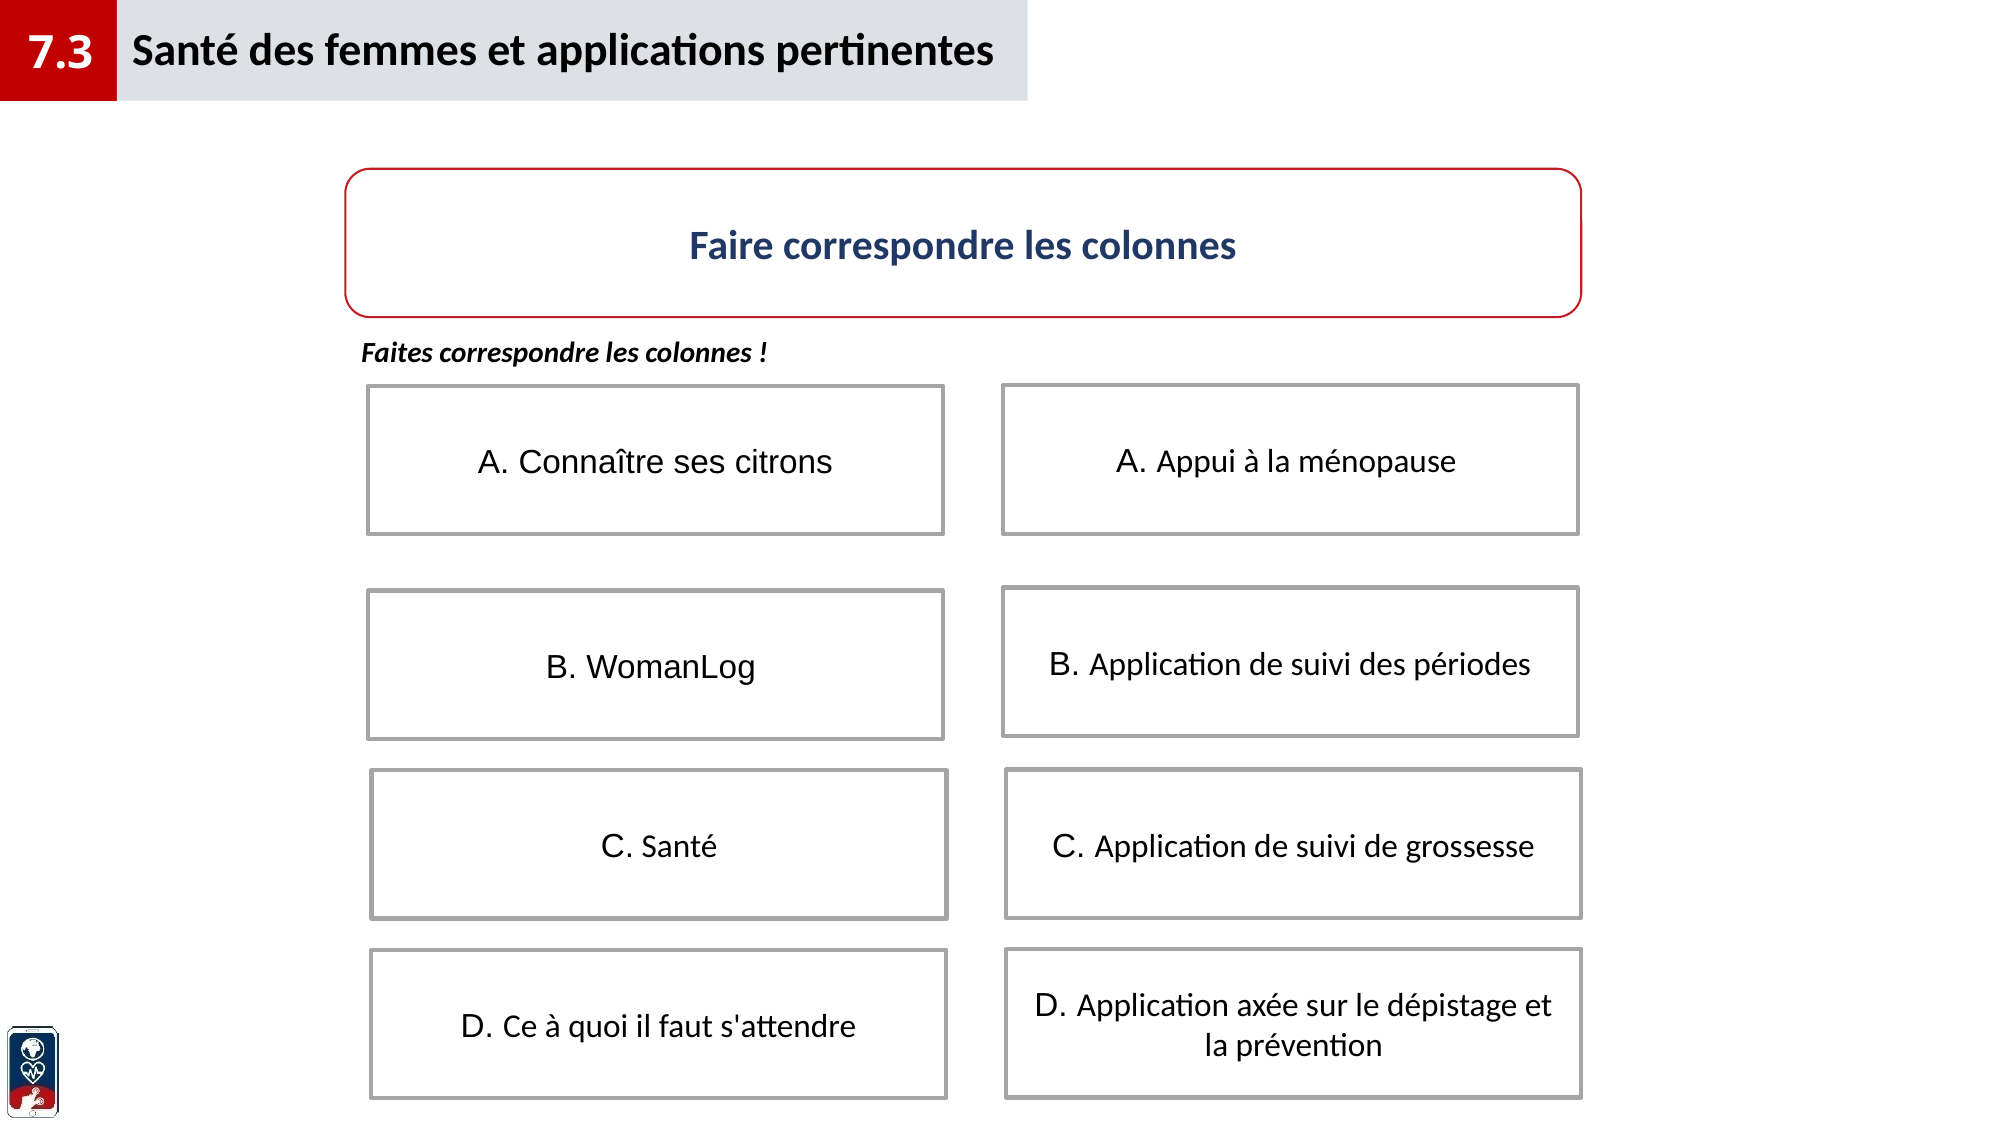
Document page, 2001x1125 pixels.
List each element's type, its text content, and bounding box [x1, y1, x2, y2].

text_box 7.3 [13, 14, 117, 86]
text_box D. Application axée sur le dépistage et la prévention [1004, 947, 1583, 1100]
text_box C. Santé [369, 768, 949, 921]
picture [7, 1026, 59, 1118]
text_box C. Application de suivi de grossesse [1004, 767, 1583, 920]
text_box D. Ce à quoi il faut s'attendre [369, 948, 948, 1100]
text_box A. Connaître ses citrons [366, 384, 945, 536]
text_box Faites correspondre les colonnes ! [346, 325, 857, 376]
text_box A. Appui à la ménopause [1001, 383, 1580, 536]
text_box B. WomanLog [366, 588, 945, 741]
text_box Santé des femmes et applications pertinentes [116, 0, 1028, 101]
text_box Faire correspondre les colonnes [345, 168, 1582, 318]
text_box [0, 0, 116, 101]
text_box B. Application de suivi des périodes [1001, 585, 1580, 738]
